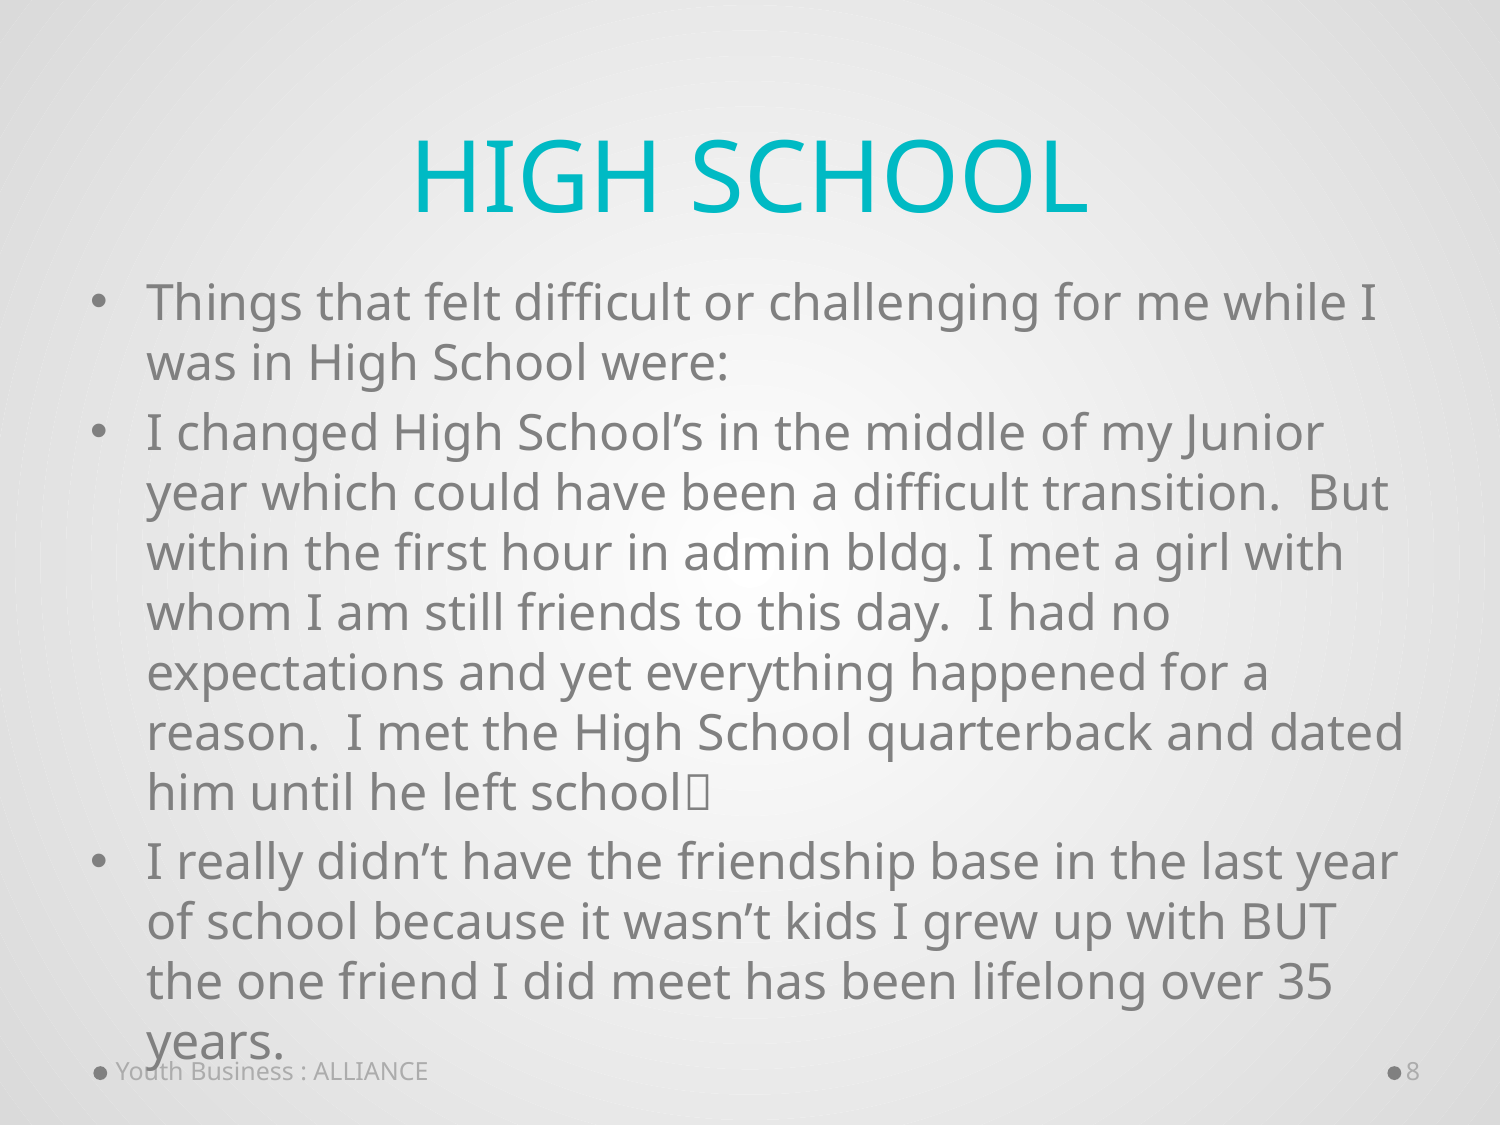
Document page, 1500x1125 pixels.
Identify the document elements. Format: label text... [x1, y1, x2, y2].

list Things that felt difficult or challenging for me while I was in High School were: I changed High School’s in the middle of my Junior year which could have been a difficult transition. But within the first hour in admin bldg. I met a girl with whom I am still friends to this day. I had no expectations and yet everything happened for a reason. I met the High School quarterback and dated him until he left school I really didn’t have the friendship base in the last year of school because it wasn’t kids I grew up with BUT the one friend I did meet has been lifelong over 35 years. [75, 262, 1425, 1005]
footer Youth Business : ALLIANCE [108, 1042, 576, 1103]
slide_number 8 [1401, 1042, 1494, 1103]
title High School [75, 22, 1425, 240]
